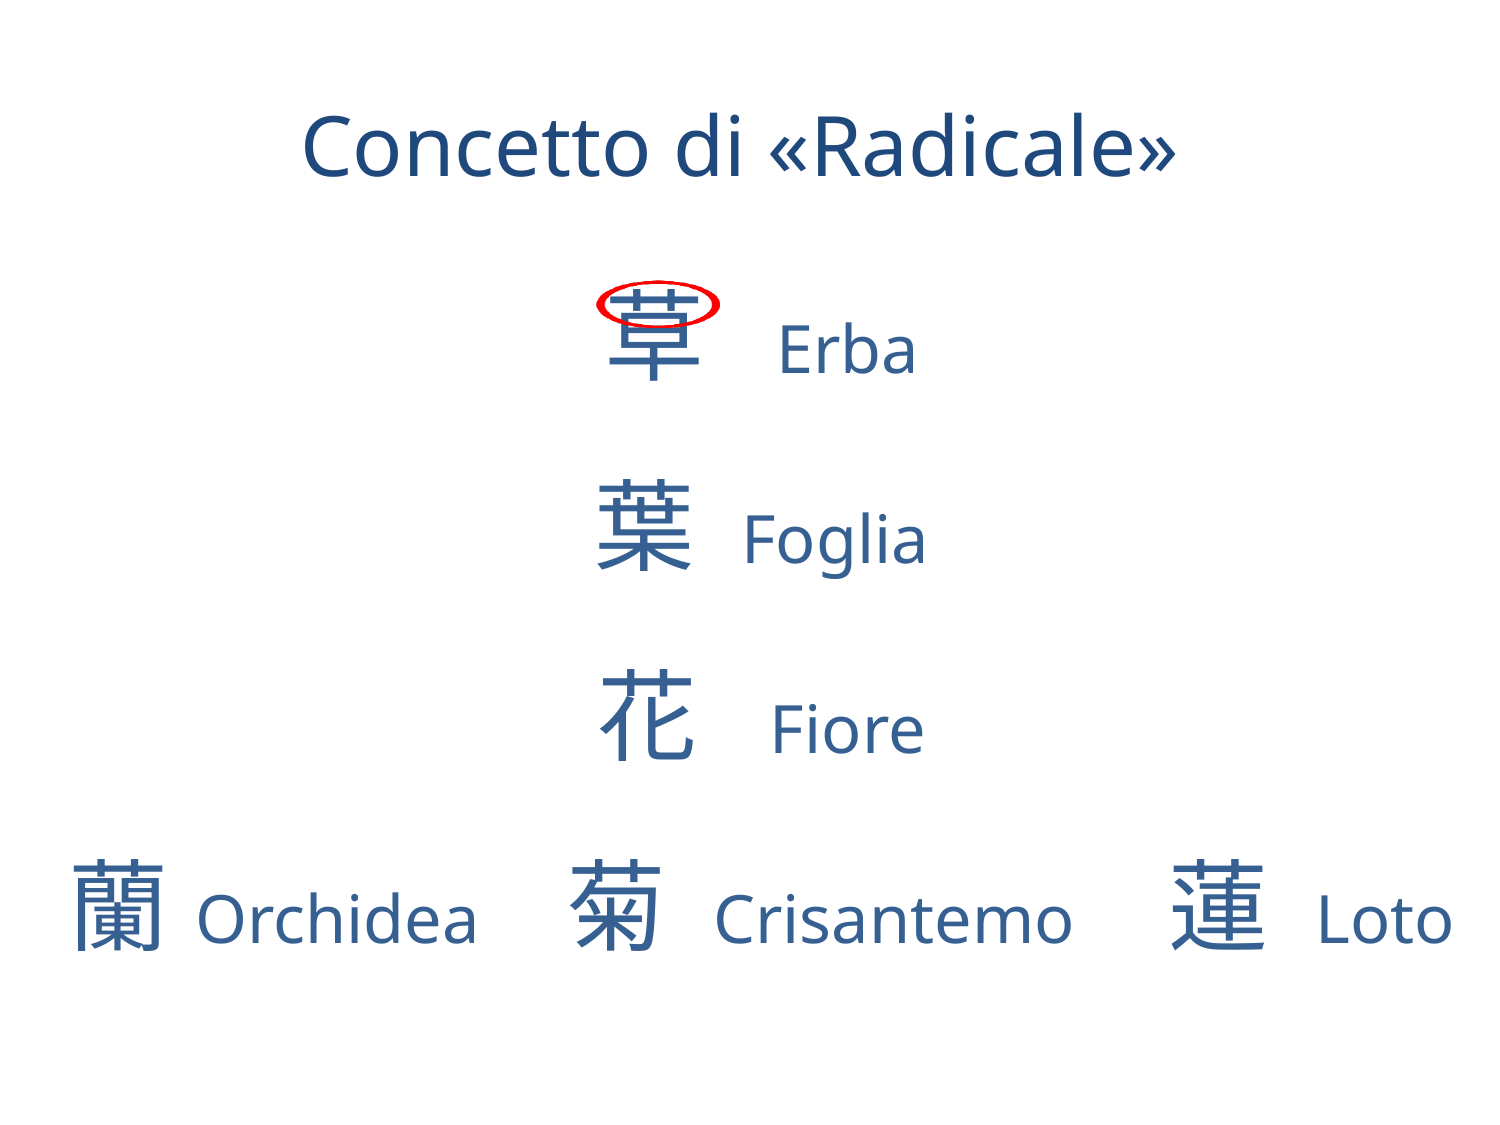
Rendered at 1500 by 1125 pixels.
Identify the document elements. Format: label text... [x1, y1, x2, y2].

text_box Concetto di «Radicale» [64, 13, 1415, 201]
picture [596, 280, 721, 329]
text_box 草 Erba 葉 Foglia 花 Fiore 蘭 Orchidea 菊 Crisantemo 蓮 Loto [41, 196, 1483, 1041]
